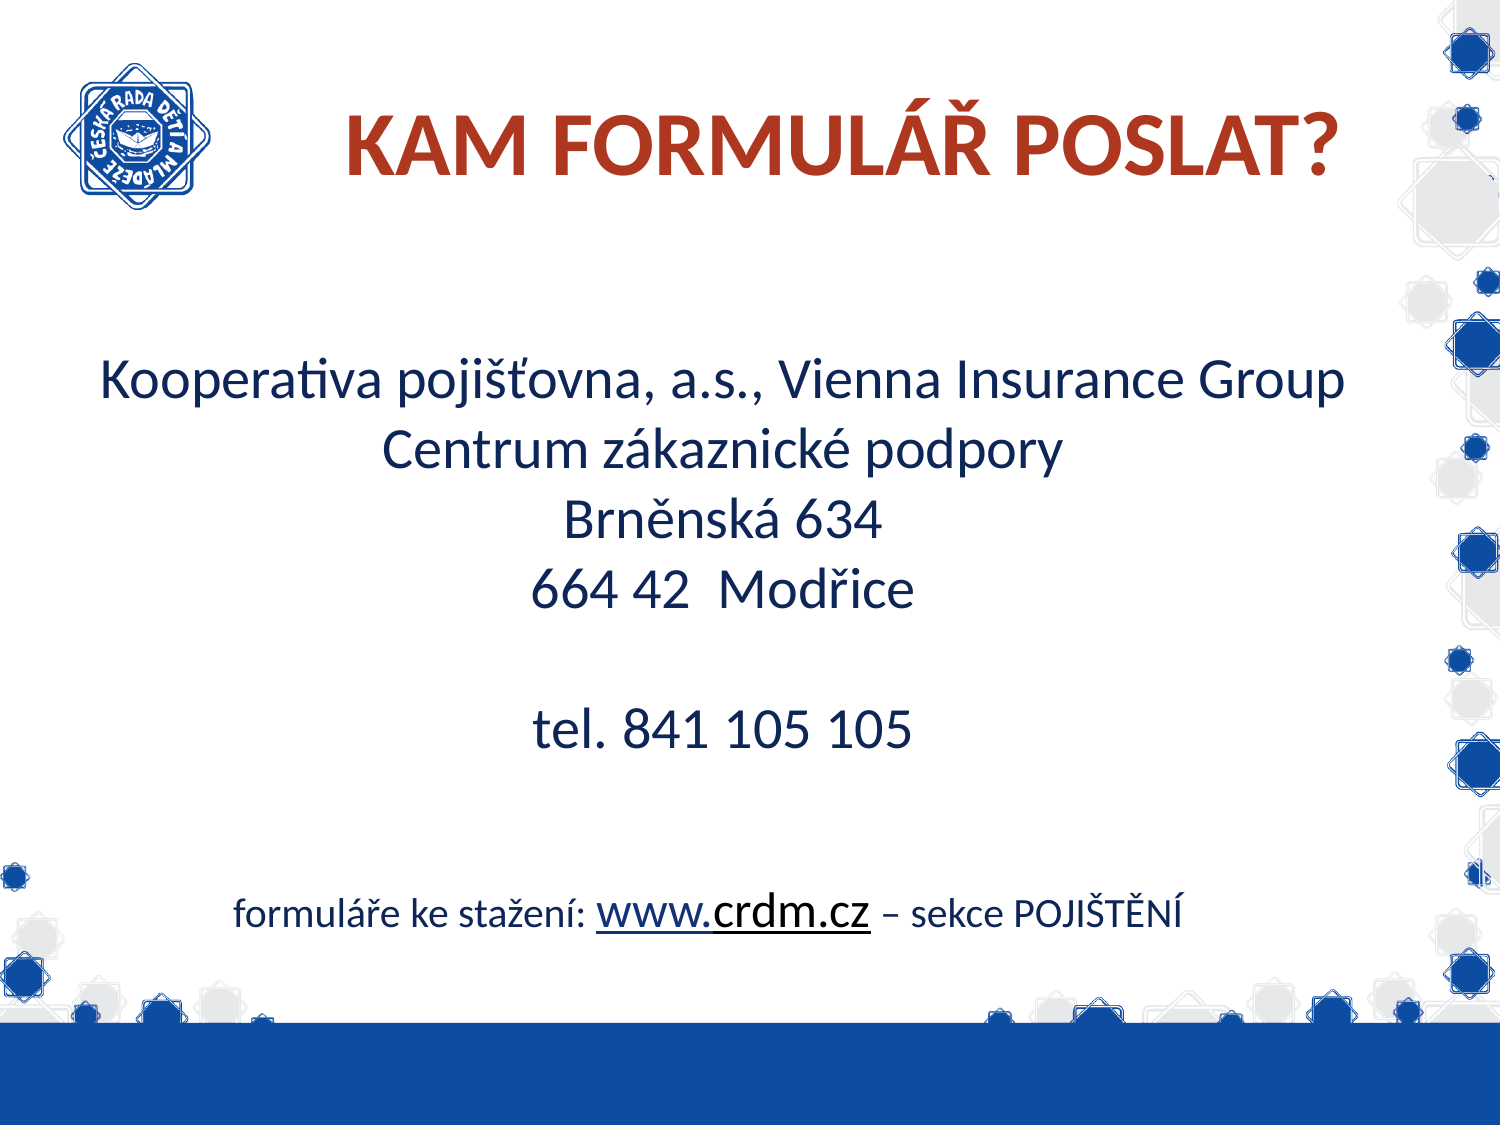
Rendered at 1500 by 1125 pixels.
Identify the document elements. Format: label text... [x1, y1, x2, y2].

picture [0, 0, 1500, 1125]
text_box Kooperativa pojišťovna, a.s., Vienna Insurance Group Centrum zákaznické podpory Brněnská 634 664 42 Modřice tel. 841 105 105 [47, 332, 1400, 768]
title KAM FORMULÁŘ POSLAT? [263, 45, 1425, 233]
text_box formuláře ke stažení: www.crdm.cz – sekce POJIŠTĚNÍ [218, 869, 1317, 945]
